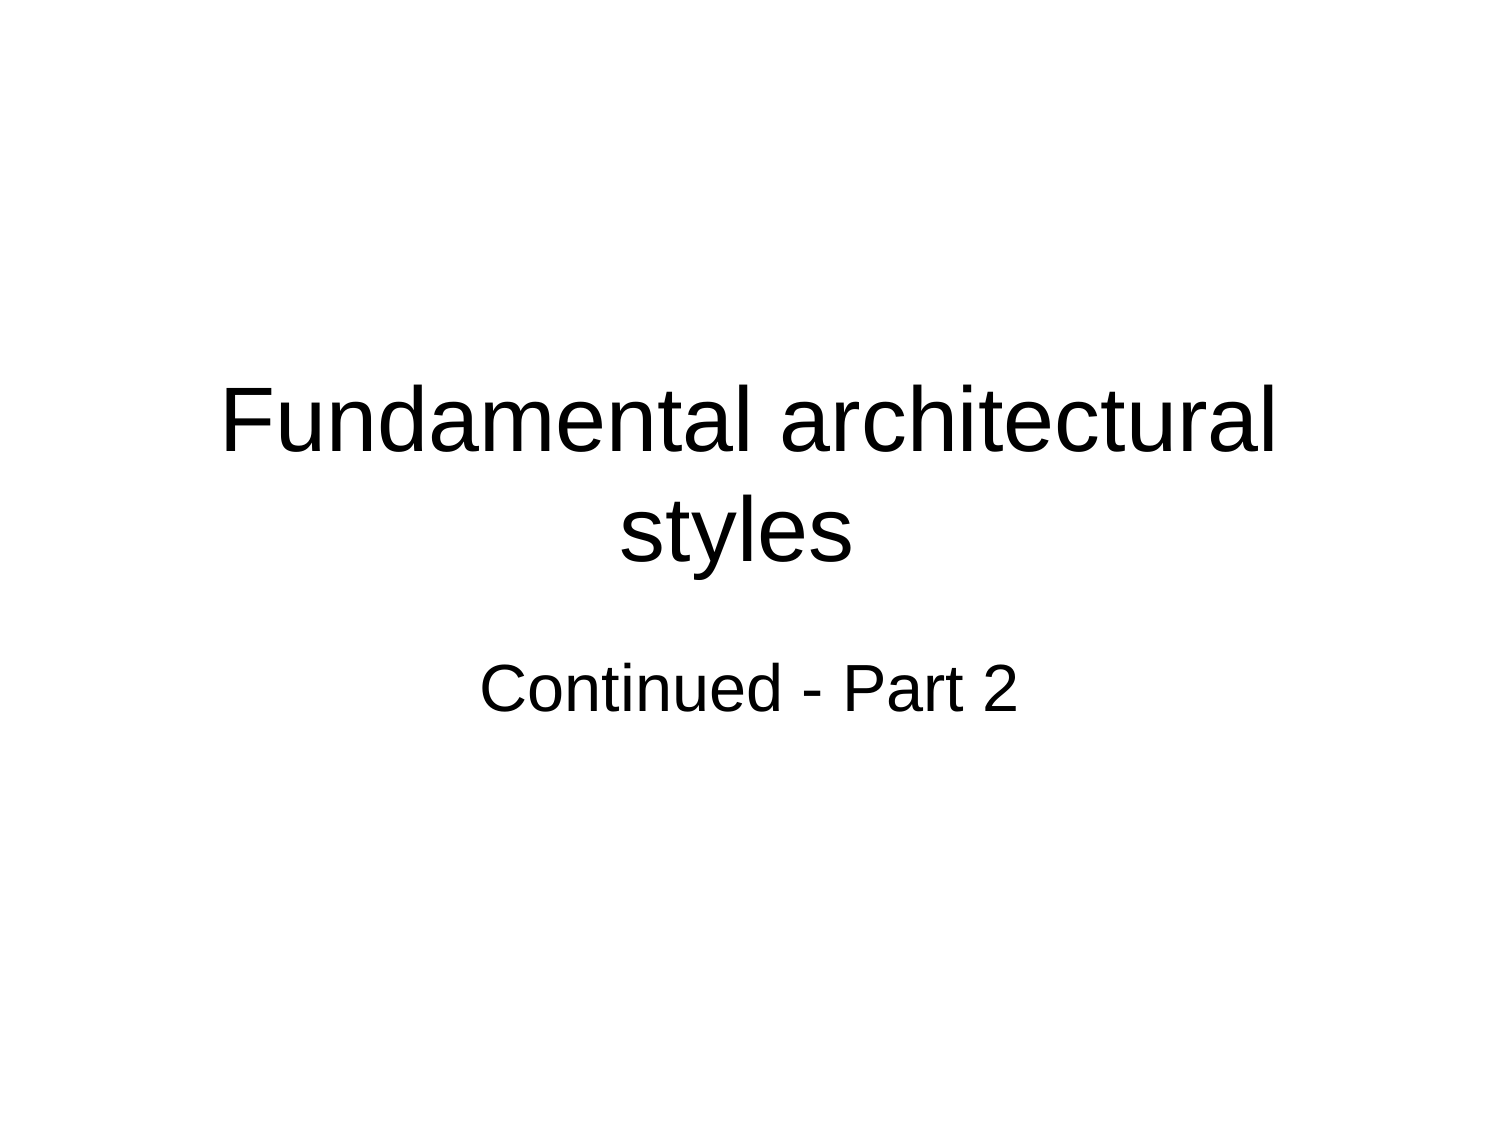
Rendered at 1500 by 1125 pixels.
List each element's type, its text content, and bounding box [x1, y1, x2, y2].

title Fundamental architectural styles [112, 349, 1388, 591]
subtitle Continued - Part 2 [225, 637, 1275, 925]
